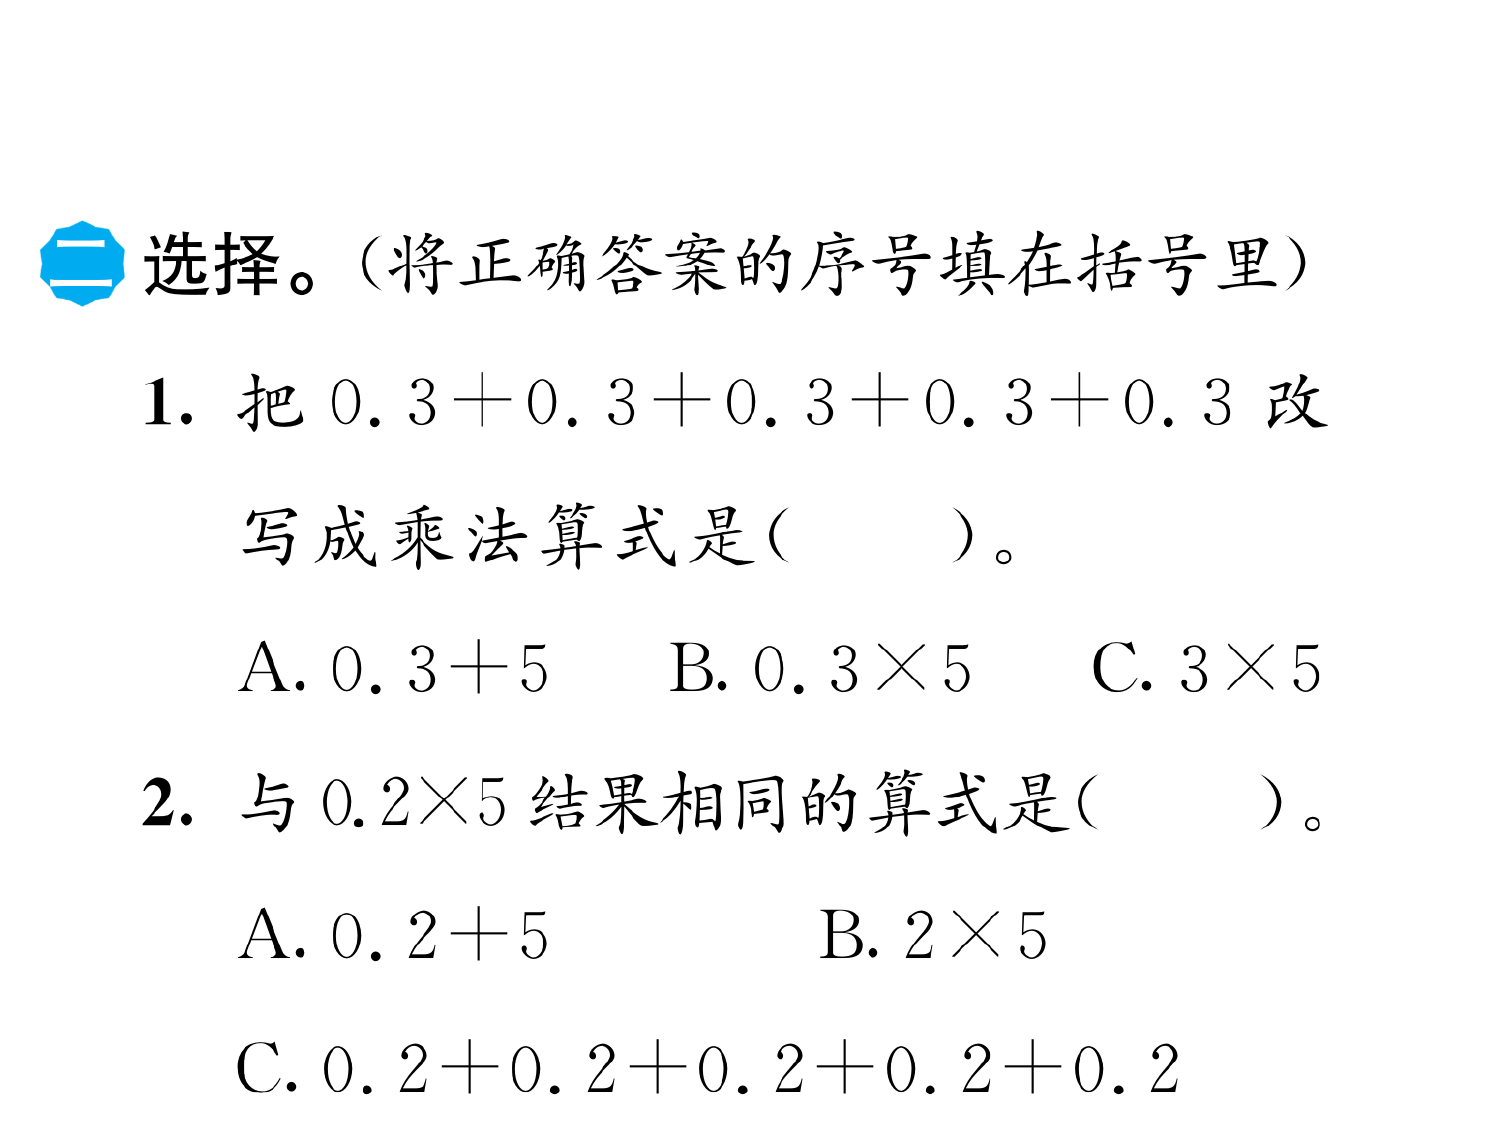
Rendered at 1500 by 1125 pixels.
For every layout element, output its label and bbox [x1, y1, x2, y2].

picture [35, 177, 1349, 1122]
